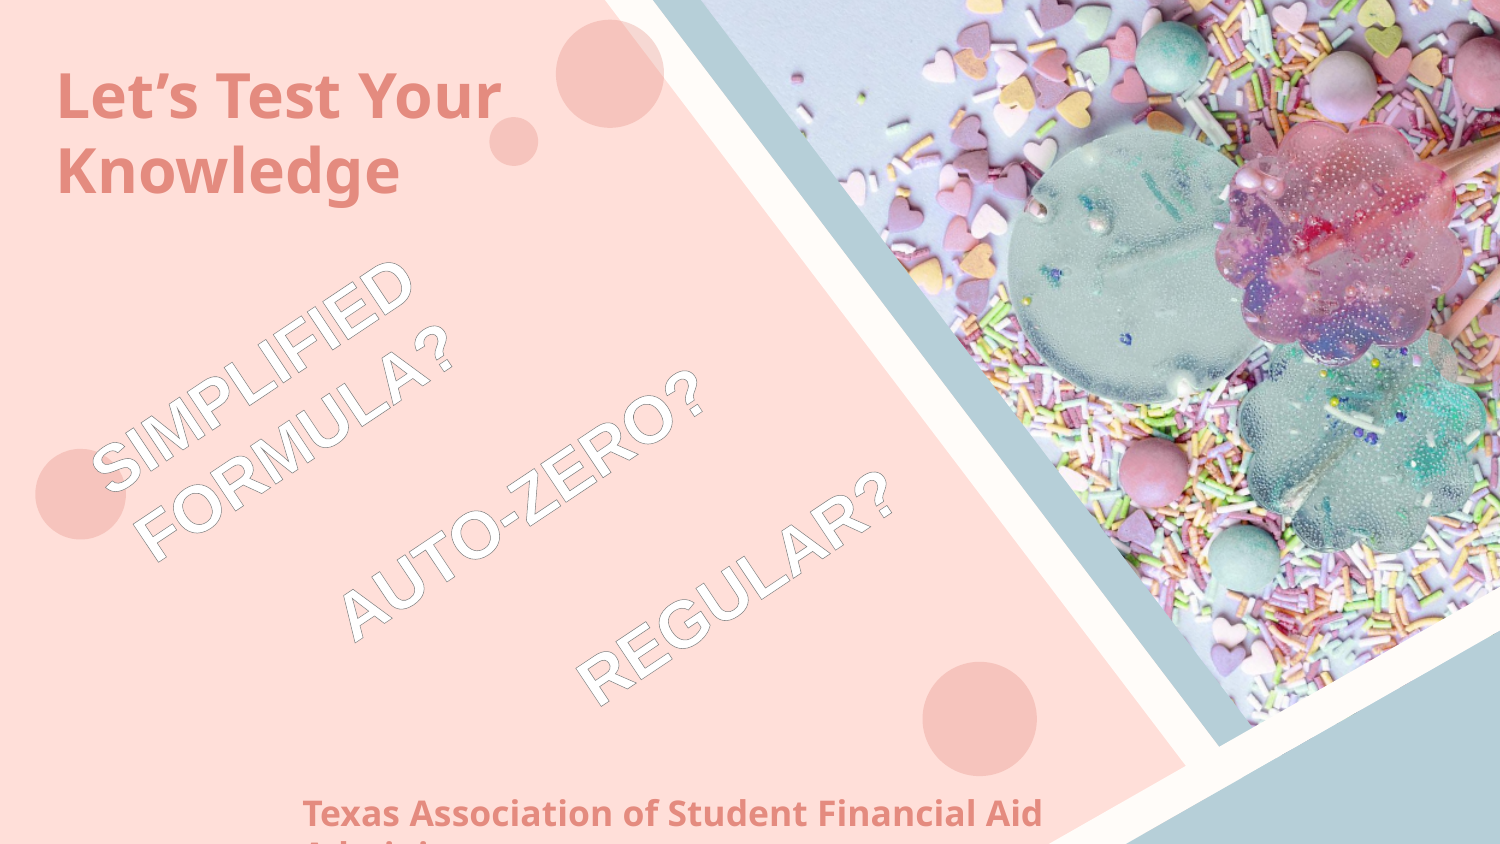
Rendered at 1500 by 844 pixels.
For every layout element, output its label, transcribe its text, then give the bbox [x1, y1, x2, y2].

title Let’s Test Your Knowledge [40, 41, 426, 376]
text_box AUTO-ZERO? [299, 506, 426, 670]
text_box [431, 0, 1500, 844]
text_box Texas Association of Student Financial Aid Administrators [287, 783, 426, 844]
text_box SIMPLIFIED FORMULA? [16, 198, 426, 618]
